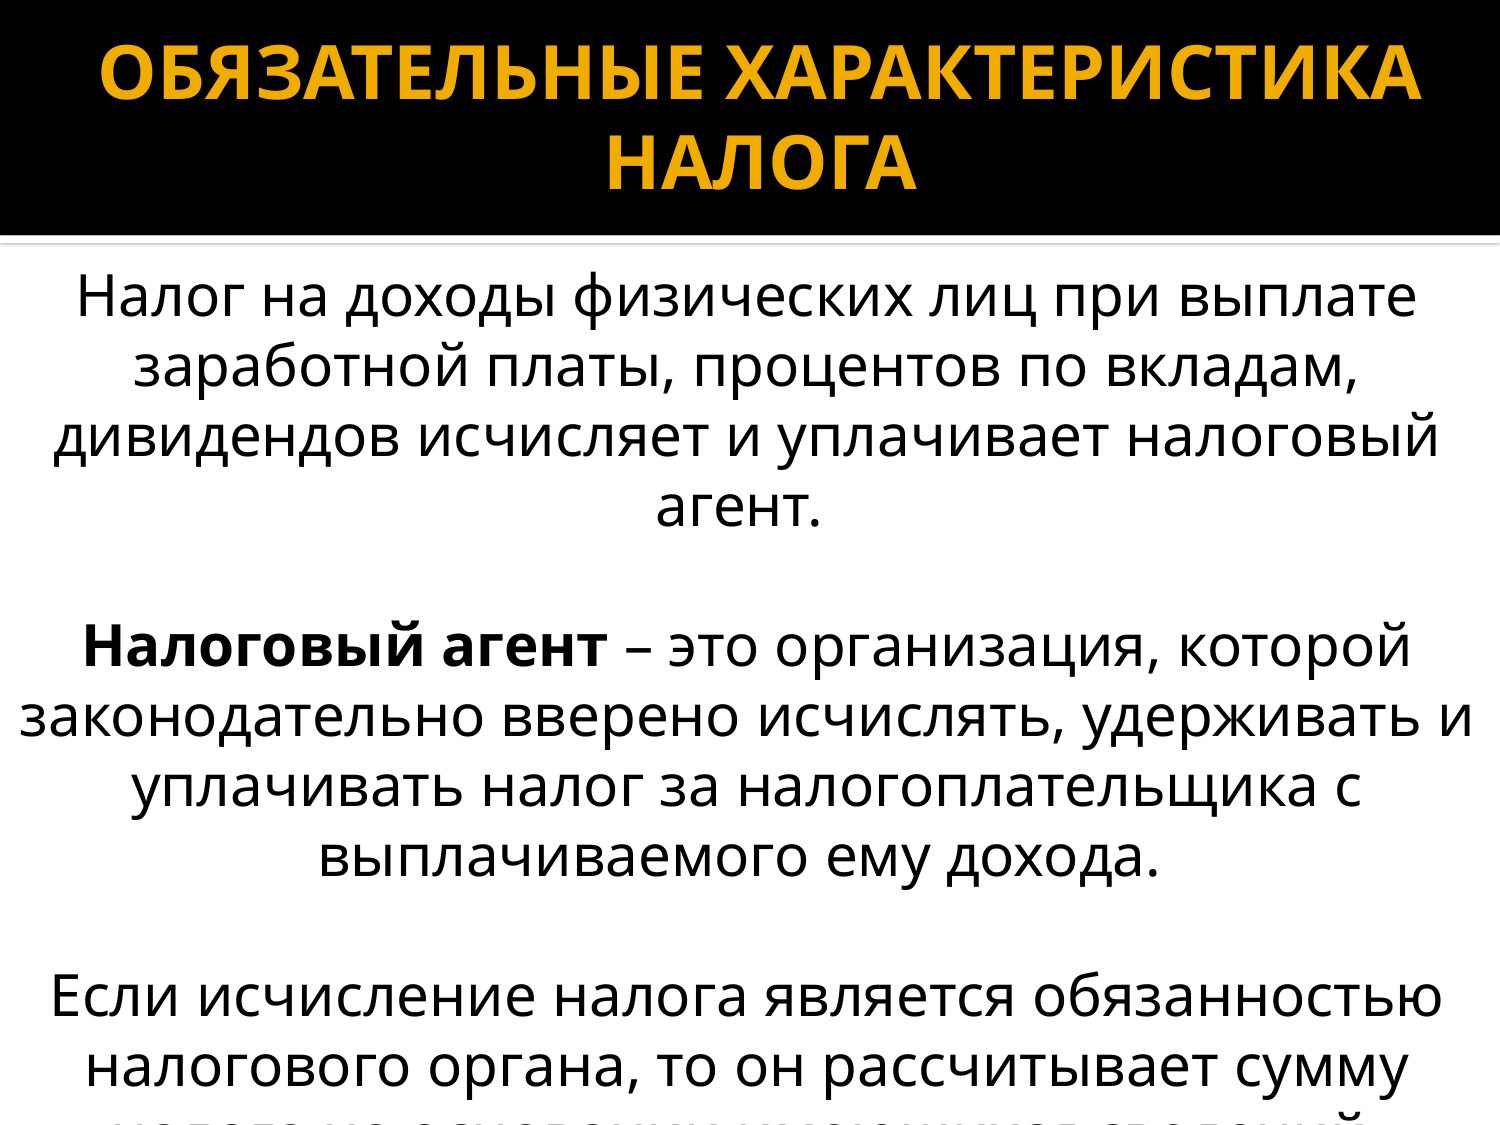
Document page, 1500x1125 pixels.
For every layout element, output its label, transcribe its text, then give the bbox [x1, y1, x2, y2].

title ОБЯЗАТЕЛЬНЫЕ ХАРАКТЕРИСТИКА НАЛОГА [53, 42, 1461, 188]
list Налог на доходы физических лиц при выплате заработной платы, процентов по вкладам, дивидендов исчисляет и уплачивает налоговый агент. Налоговый агент – это организация, которой законодательно вверено исчислять, удерживать и уплачивать налог за налогоплательщика с выплачиваемого ему дохода. Если исчисление налога является обязанностью налогового органа, то он рассчитывает сумму налога на основании имеющихся сведений. [0, 243, 1500, 799]
